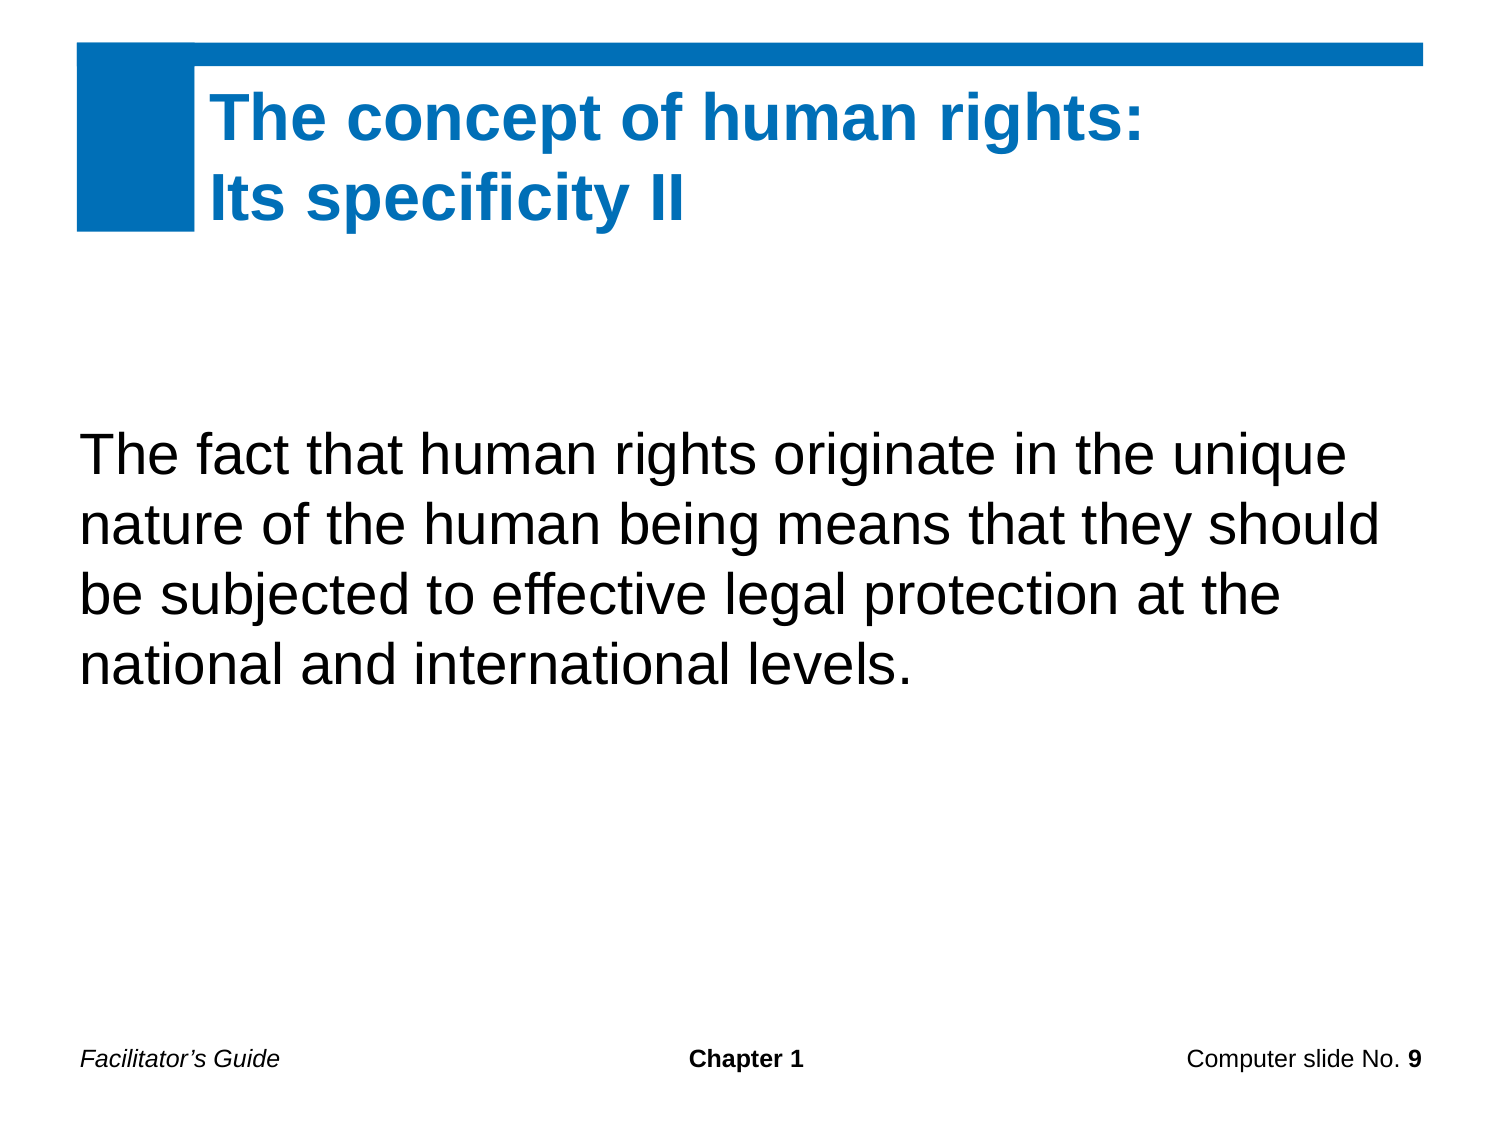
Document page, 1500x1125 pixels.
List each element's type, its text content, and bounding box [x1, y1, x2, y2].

slide_number Facilitator’s Guide [64, 1034, 469, 1103]
footer Chapter 1 [512, 1034, 988, 1103]
text_box The fact that human rights originate in the unique nature of the human being means that they should be subjected to effective legal protection at the national and international levels. [64, 409, 1415, 717]
text_box The concept of human rights: Its specificity II [194, 66, 1425, 233]
text_box Computer slide No. 9 [1055, 1034, 1437, 1103]
